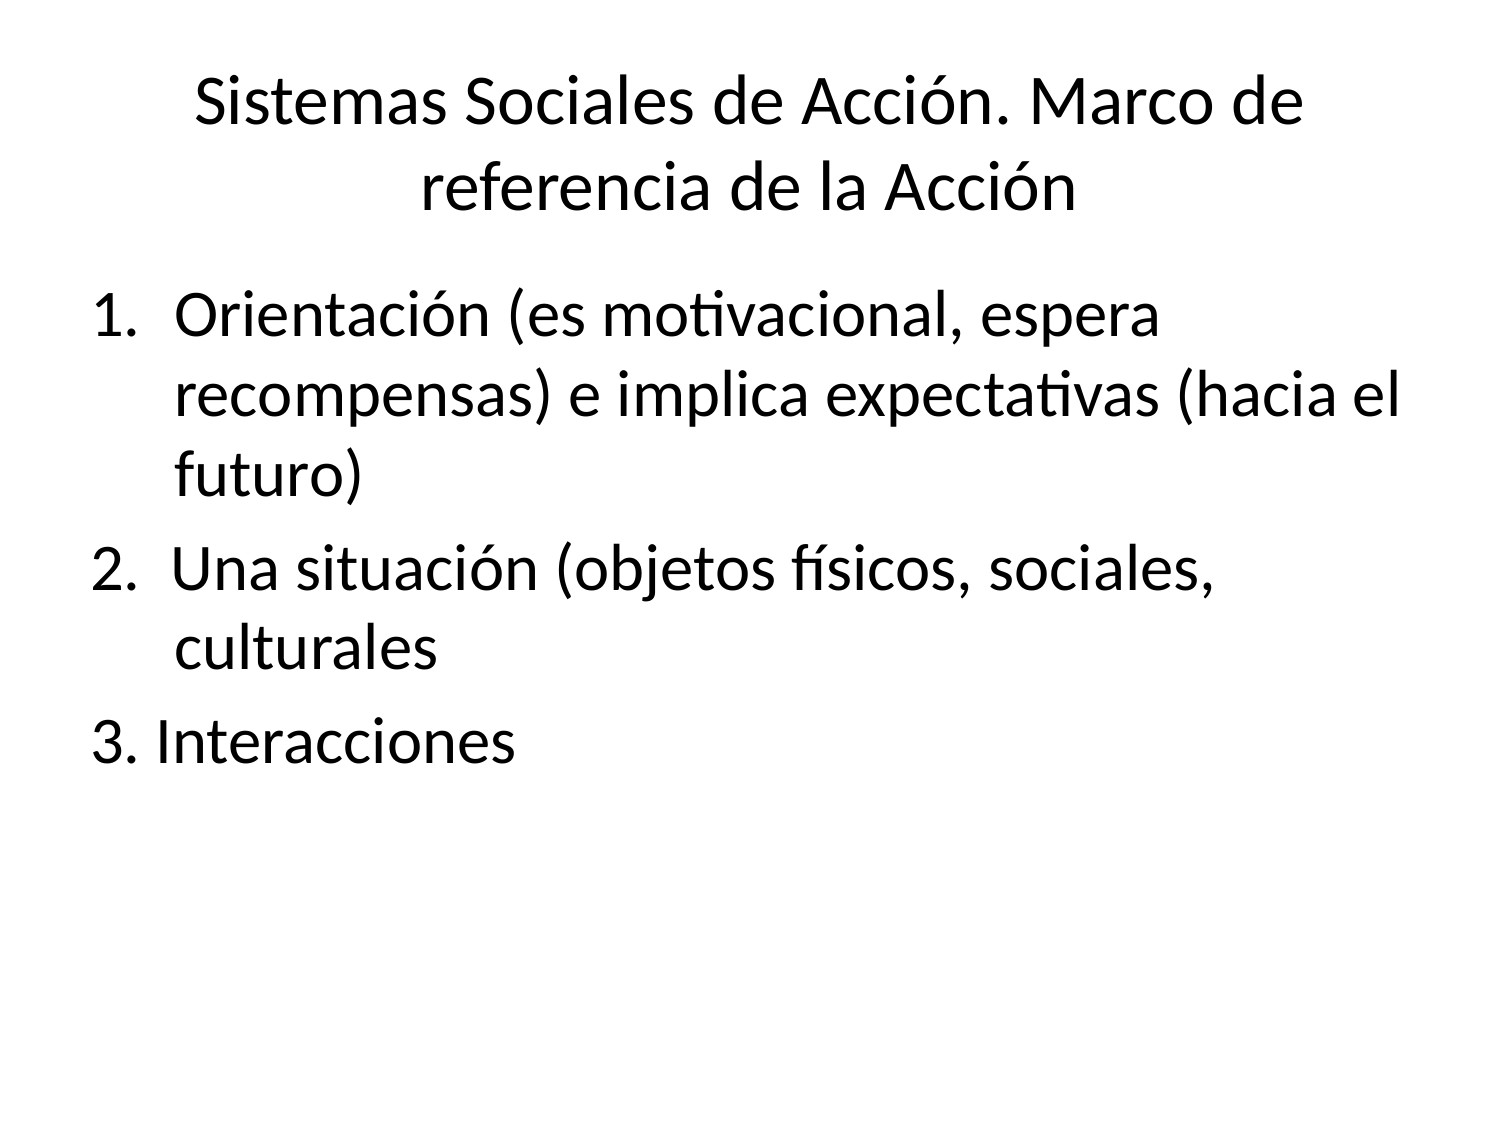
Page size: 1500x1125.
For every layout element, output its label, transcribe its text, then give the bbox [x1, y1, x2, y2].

title Sistemas Sociales de Acción. Marco de referencia de la Acción [75, 45, 1425, 233]
list Orientación (es motivacional, espera recompensas) e implica expectativas (hacia el futuro) 2. Una situación (objetos físicos, sociales, culturales 3. Interacciones [75, 262, 1425, 1005]
